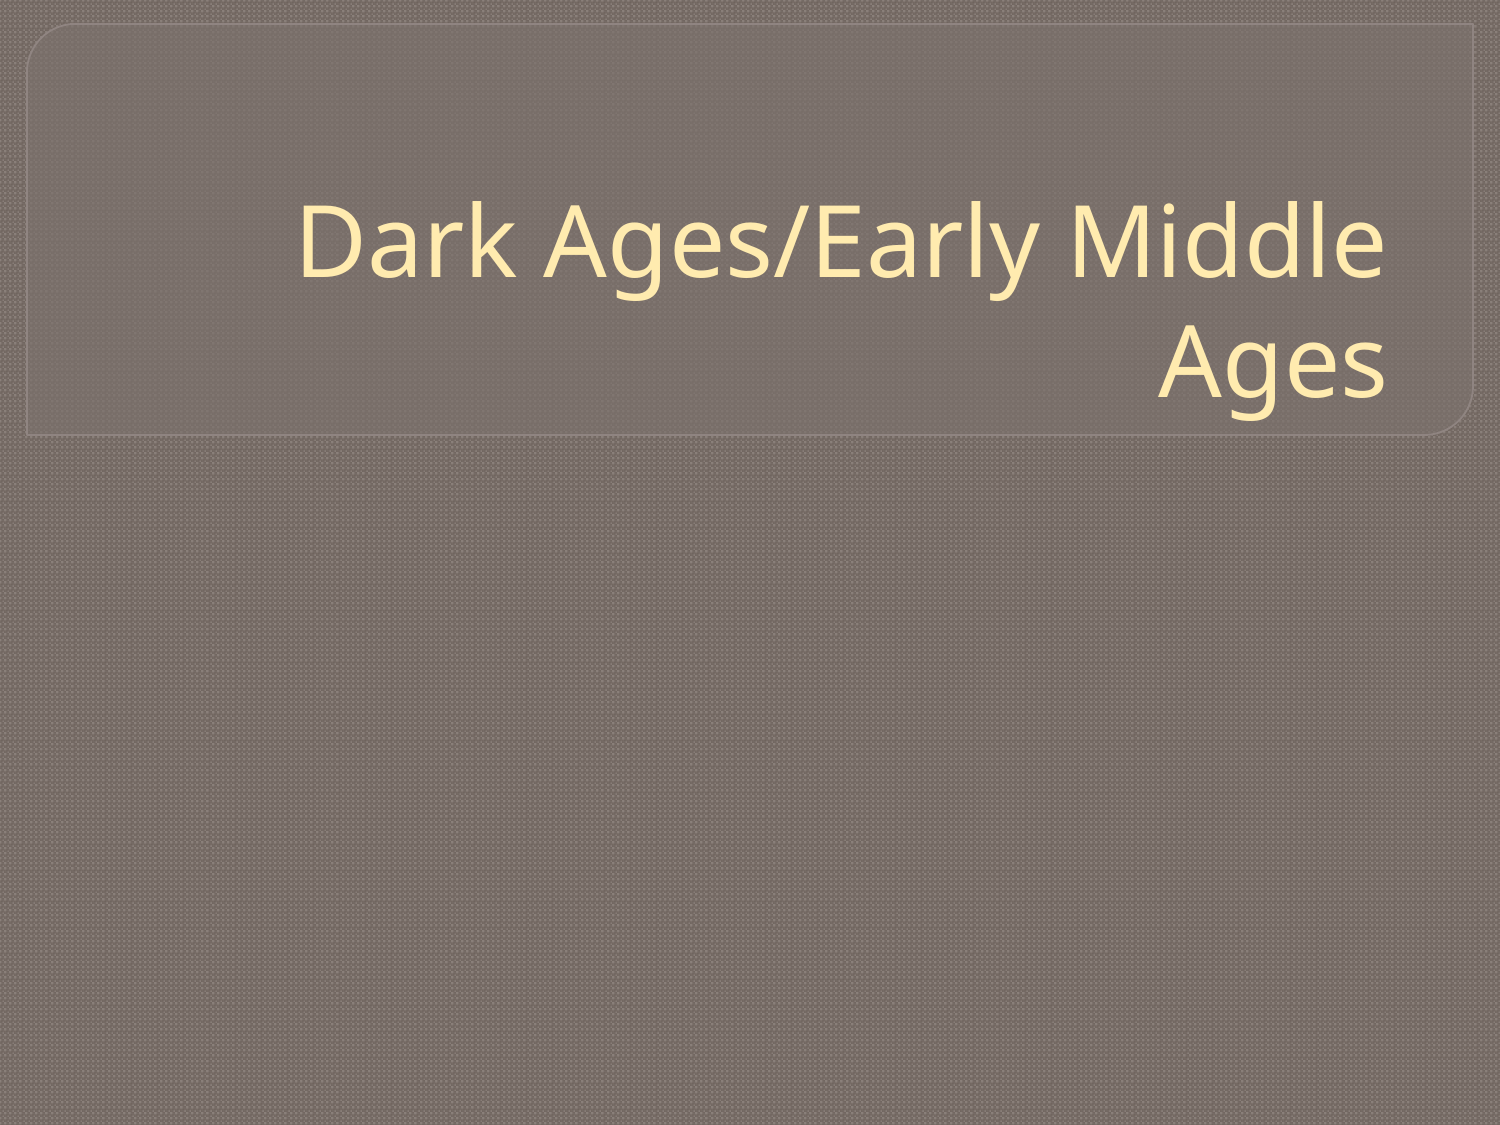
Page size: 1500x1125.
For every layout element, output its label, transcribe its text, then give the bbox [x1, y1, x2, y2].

title Dark Ages/Early Middle Ages [76, 62, 1427, 425]
